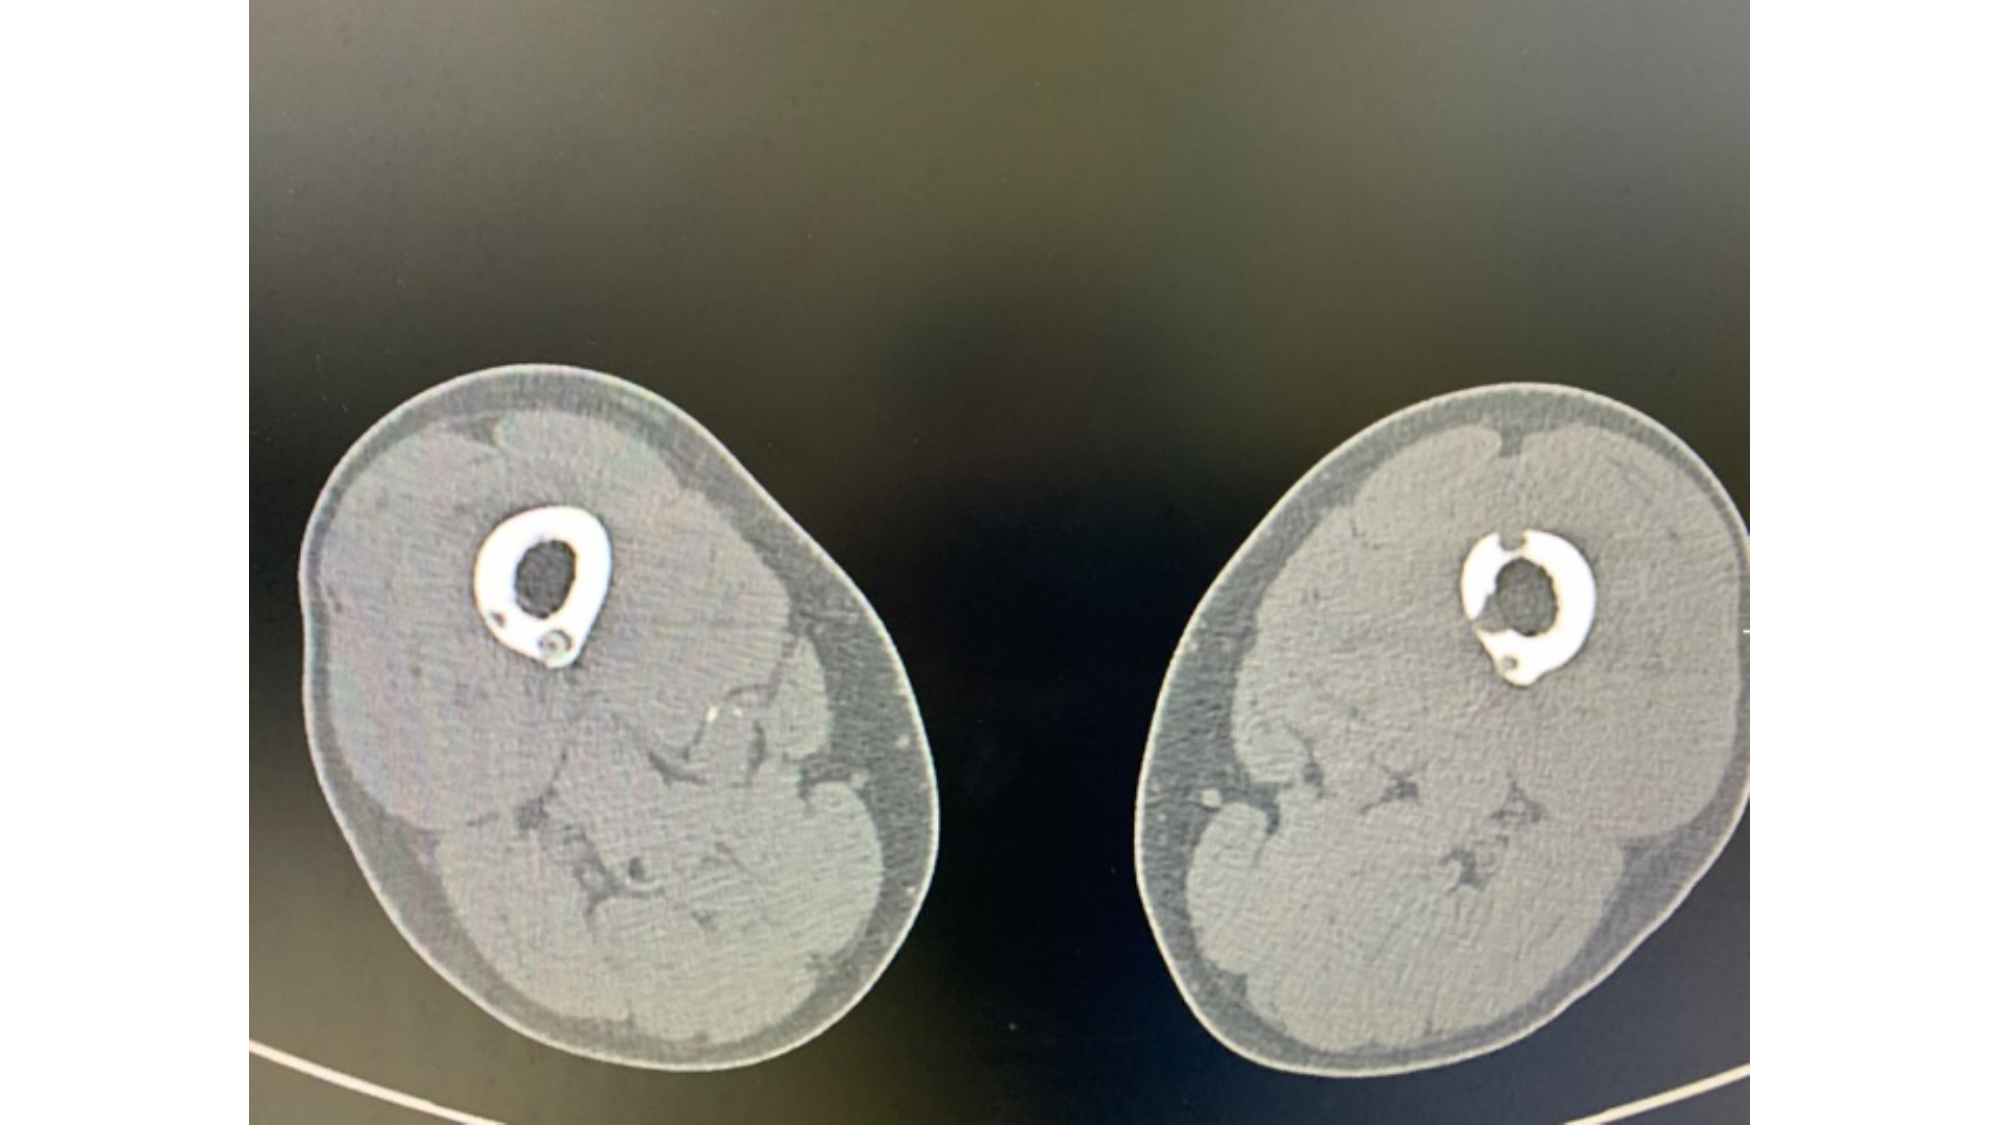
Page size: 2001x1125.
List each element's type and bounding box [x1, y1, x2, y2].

picture [249, 0, 1750, 1125]
